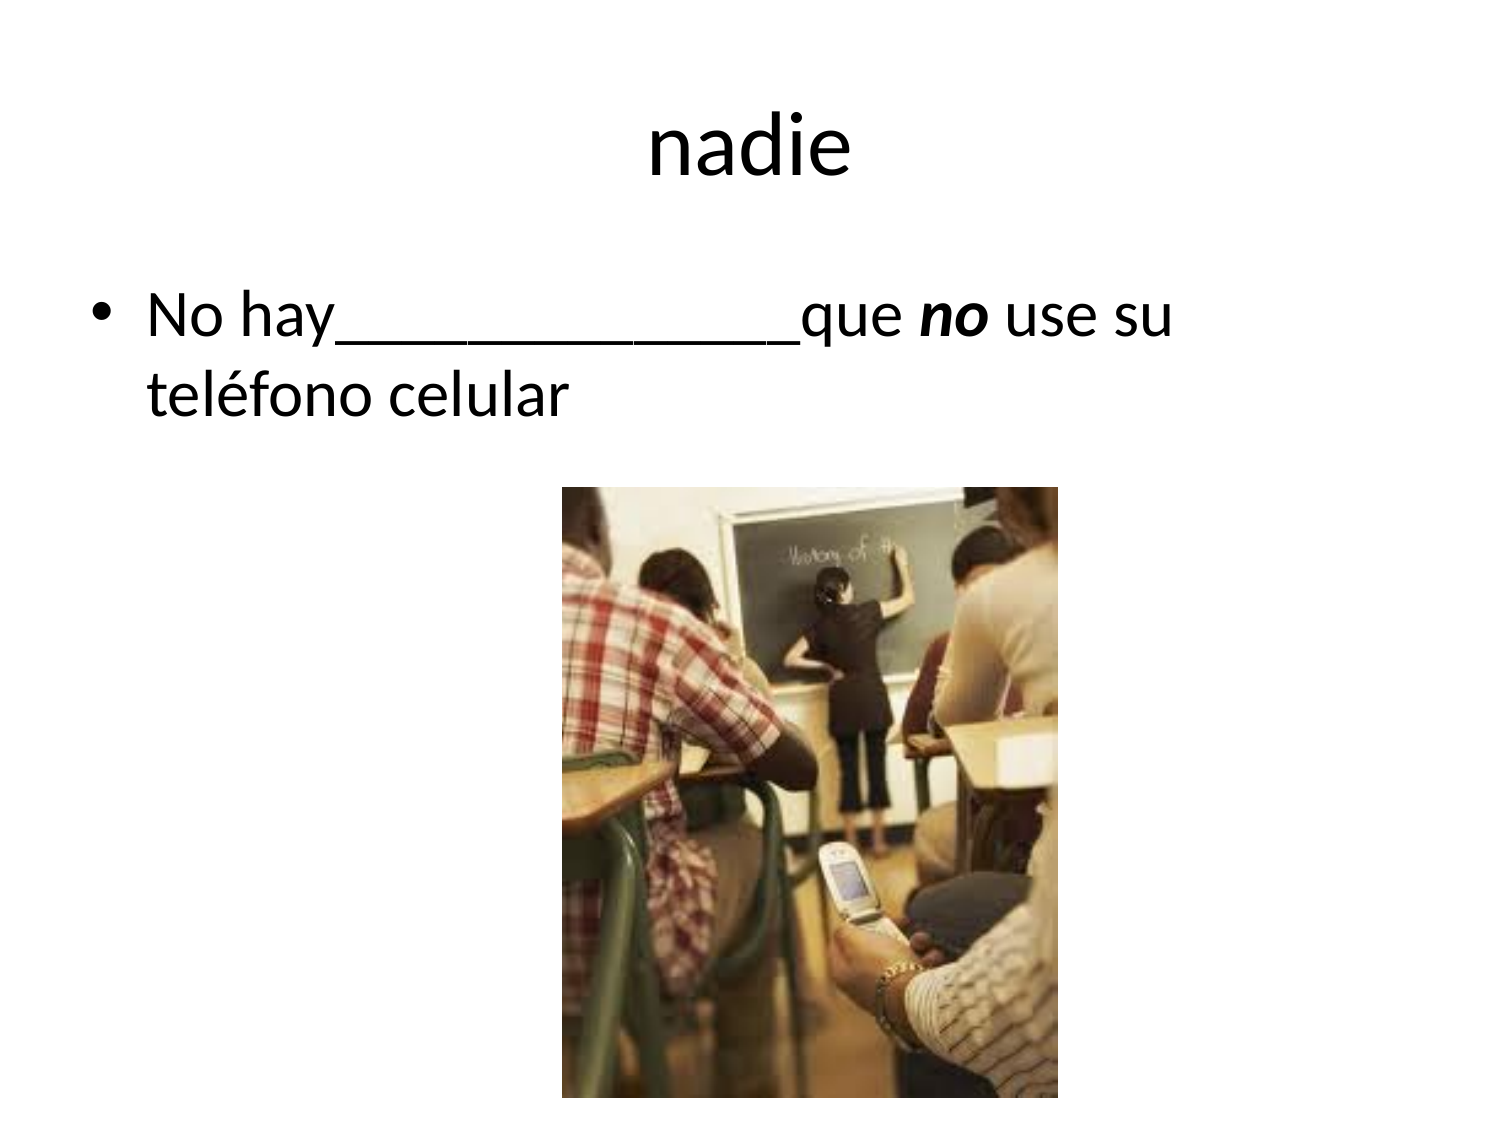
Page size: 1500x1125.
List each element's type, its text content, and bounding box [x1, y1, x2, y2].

list No hay______________que no use su teléfono celular [75, 262, 1425, 1005]
title nadie [75, 45, 1425, 233]
picture [562, 487, 1059, 1099]
